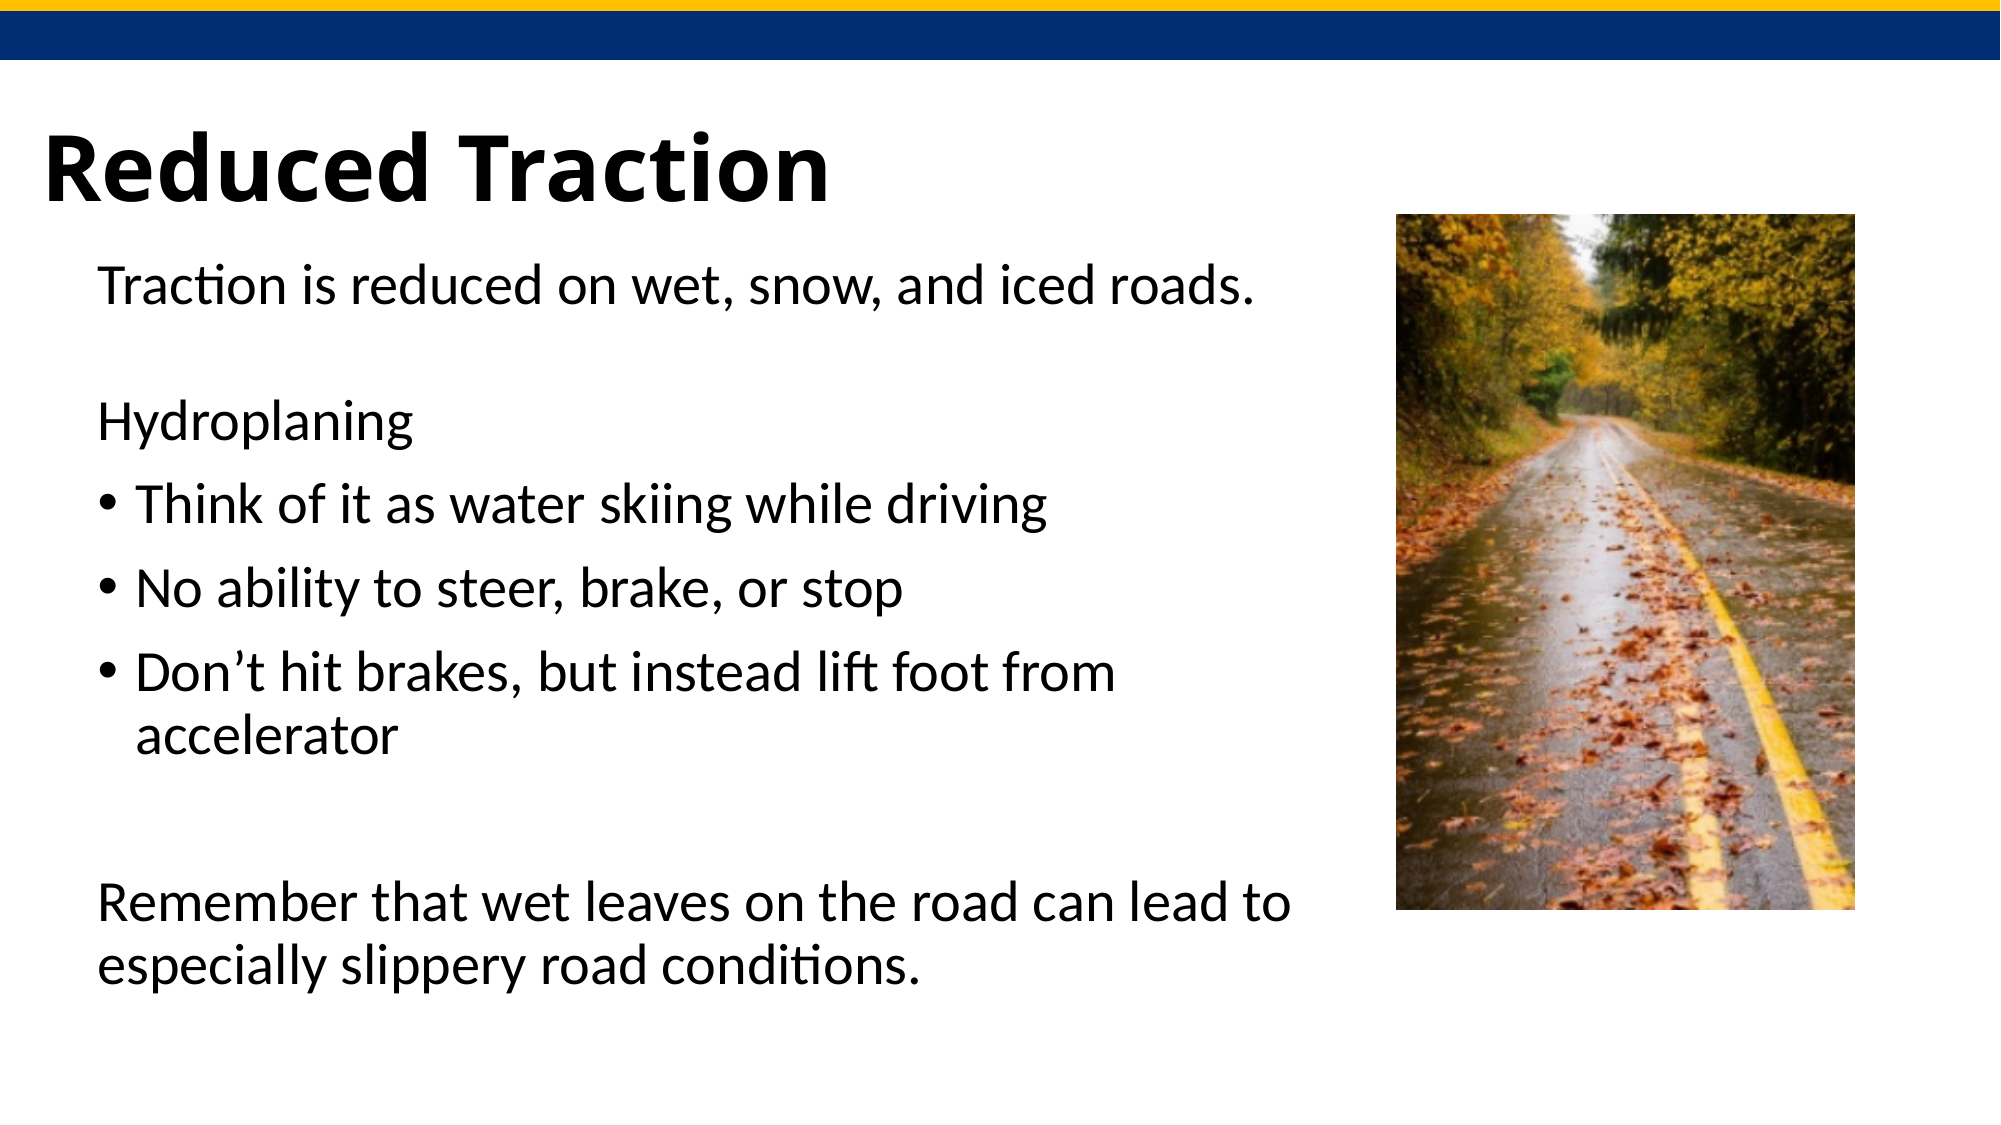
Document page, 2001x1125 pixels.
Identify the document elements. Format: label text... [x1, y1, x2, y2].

title Reduced Traction [26, 63, 1752, 281]
picture [0, 0, 2000, 60]
list Traction is reduced on wet, snow, and iced roads. Hydroplaning Think of it as water skiing while driving No ability to steer, brake, or stop Don’t hit brakes, but instead lift foot from accelerator Remember that wet leaves on the road can lead to especially slippery road conditions. [82, 246, 1341, 1062]
picture [1396, 214, 1855, 910]
